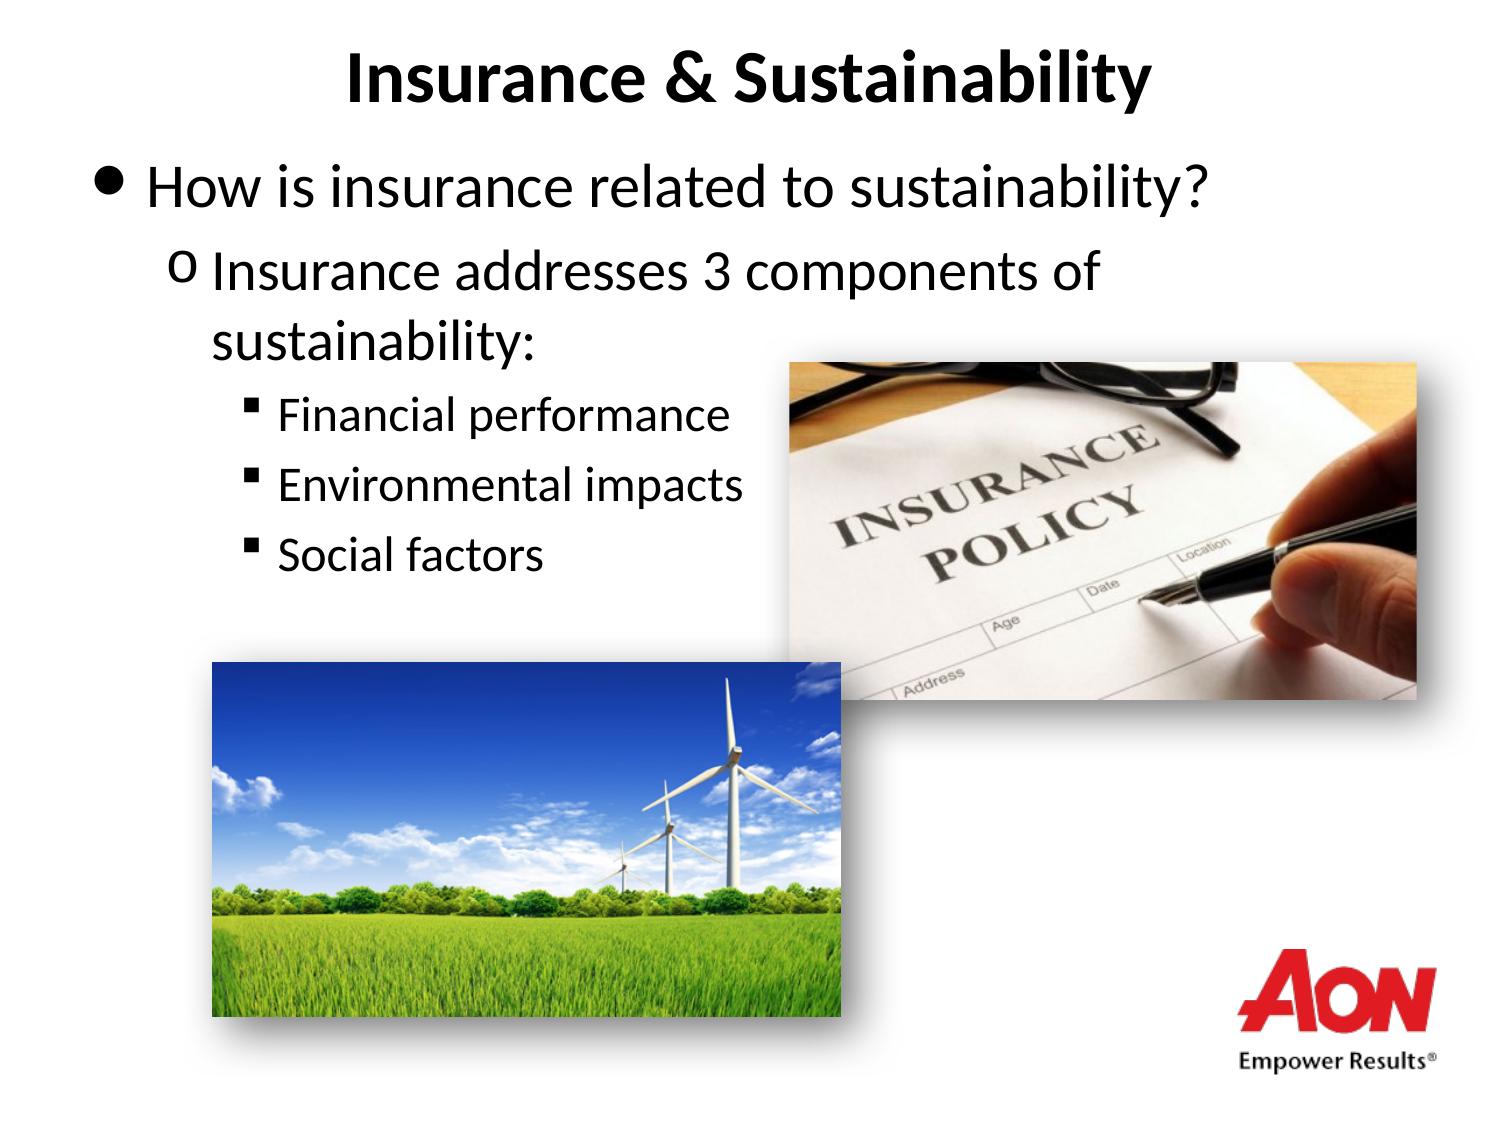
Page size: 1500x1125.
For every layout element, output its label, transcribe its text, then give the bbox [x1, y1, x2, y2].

list How is insurance related to sustainability? Insurance addresses 3 components of sustainability: Financial performance Environmental impacts Social factors [75, 137, 1425, 955]
title Insurance & Sustainability [75, 7, 1425, 137]
picture [1237, 949, 1438, 1076]
picture [212, 362, 1417, 1017]
